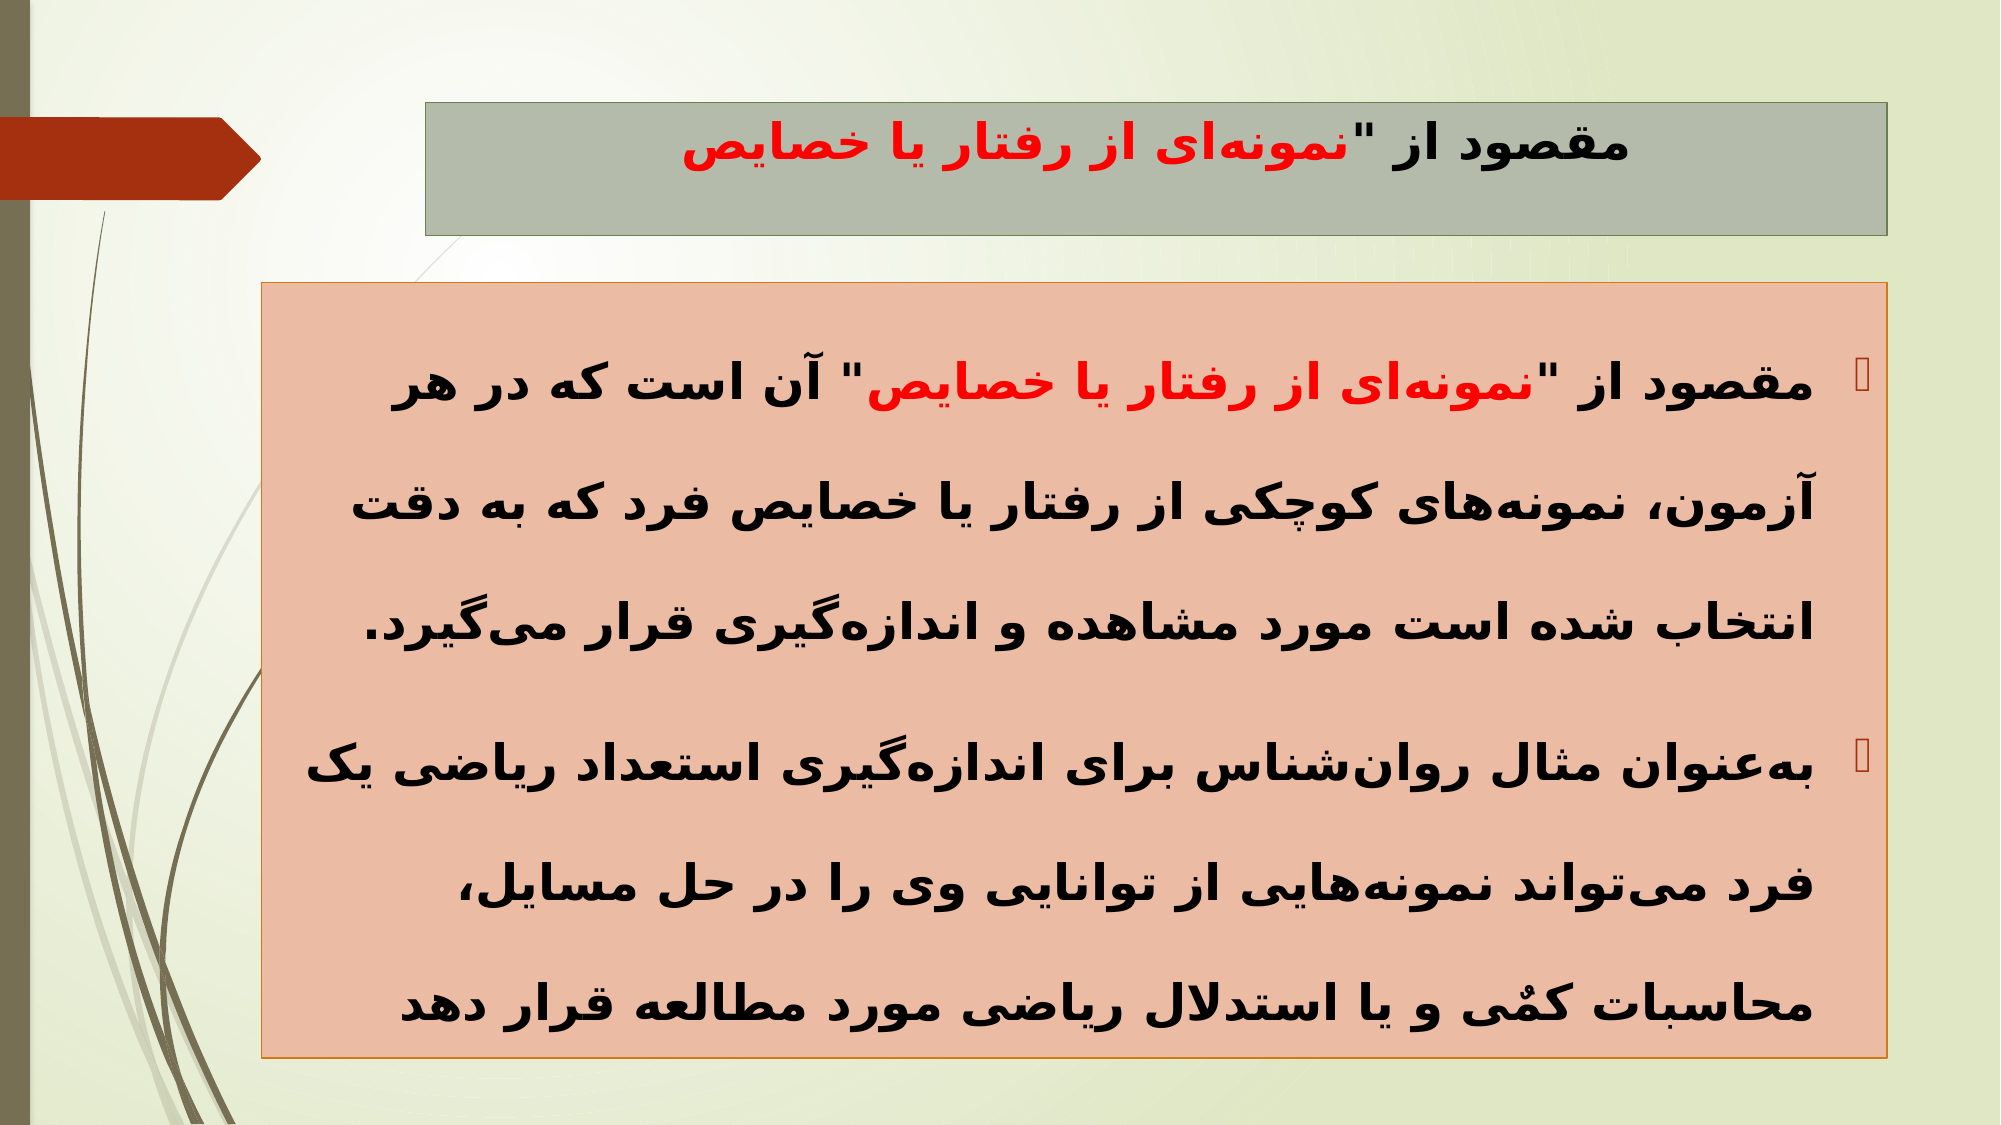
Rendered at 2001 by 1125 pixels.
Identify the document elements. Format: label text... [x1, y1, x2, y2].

list مقصود از "نمونه‌ای از رفتار یا خصایص" آن است که در هر آزمون، نمونه‌های کوچکی از رفتار یا خصایص فرد که به دقت انتخاب شده است مورد مشاهده و اندازه‌گیری قرار می‌گیرد. به‌عنوان مثال روان‌شناس برای اندازه‌گیری استعداد ریاضی یک فرد می‌تواند نمونه‌هایی از توانایی وی را در حل مسایل، محاسبات کمٌی و یا استدلال ریاضی مورد مطالعه قرار دهد [261, 282, 1888, 1059]
title مقصود از "نمونه‌ای از رفتار یا خصایص [425, 102, 1888, 236]
